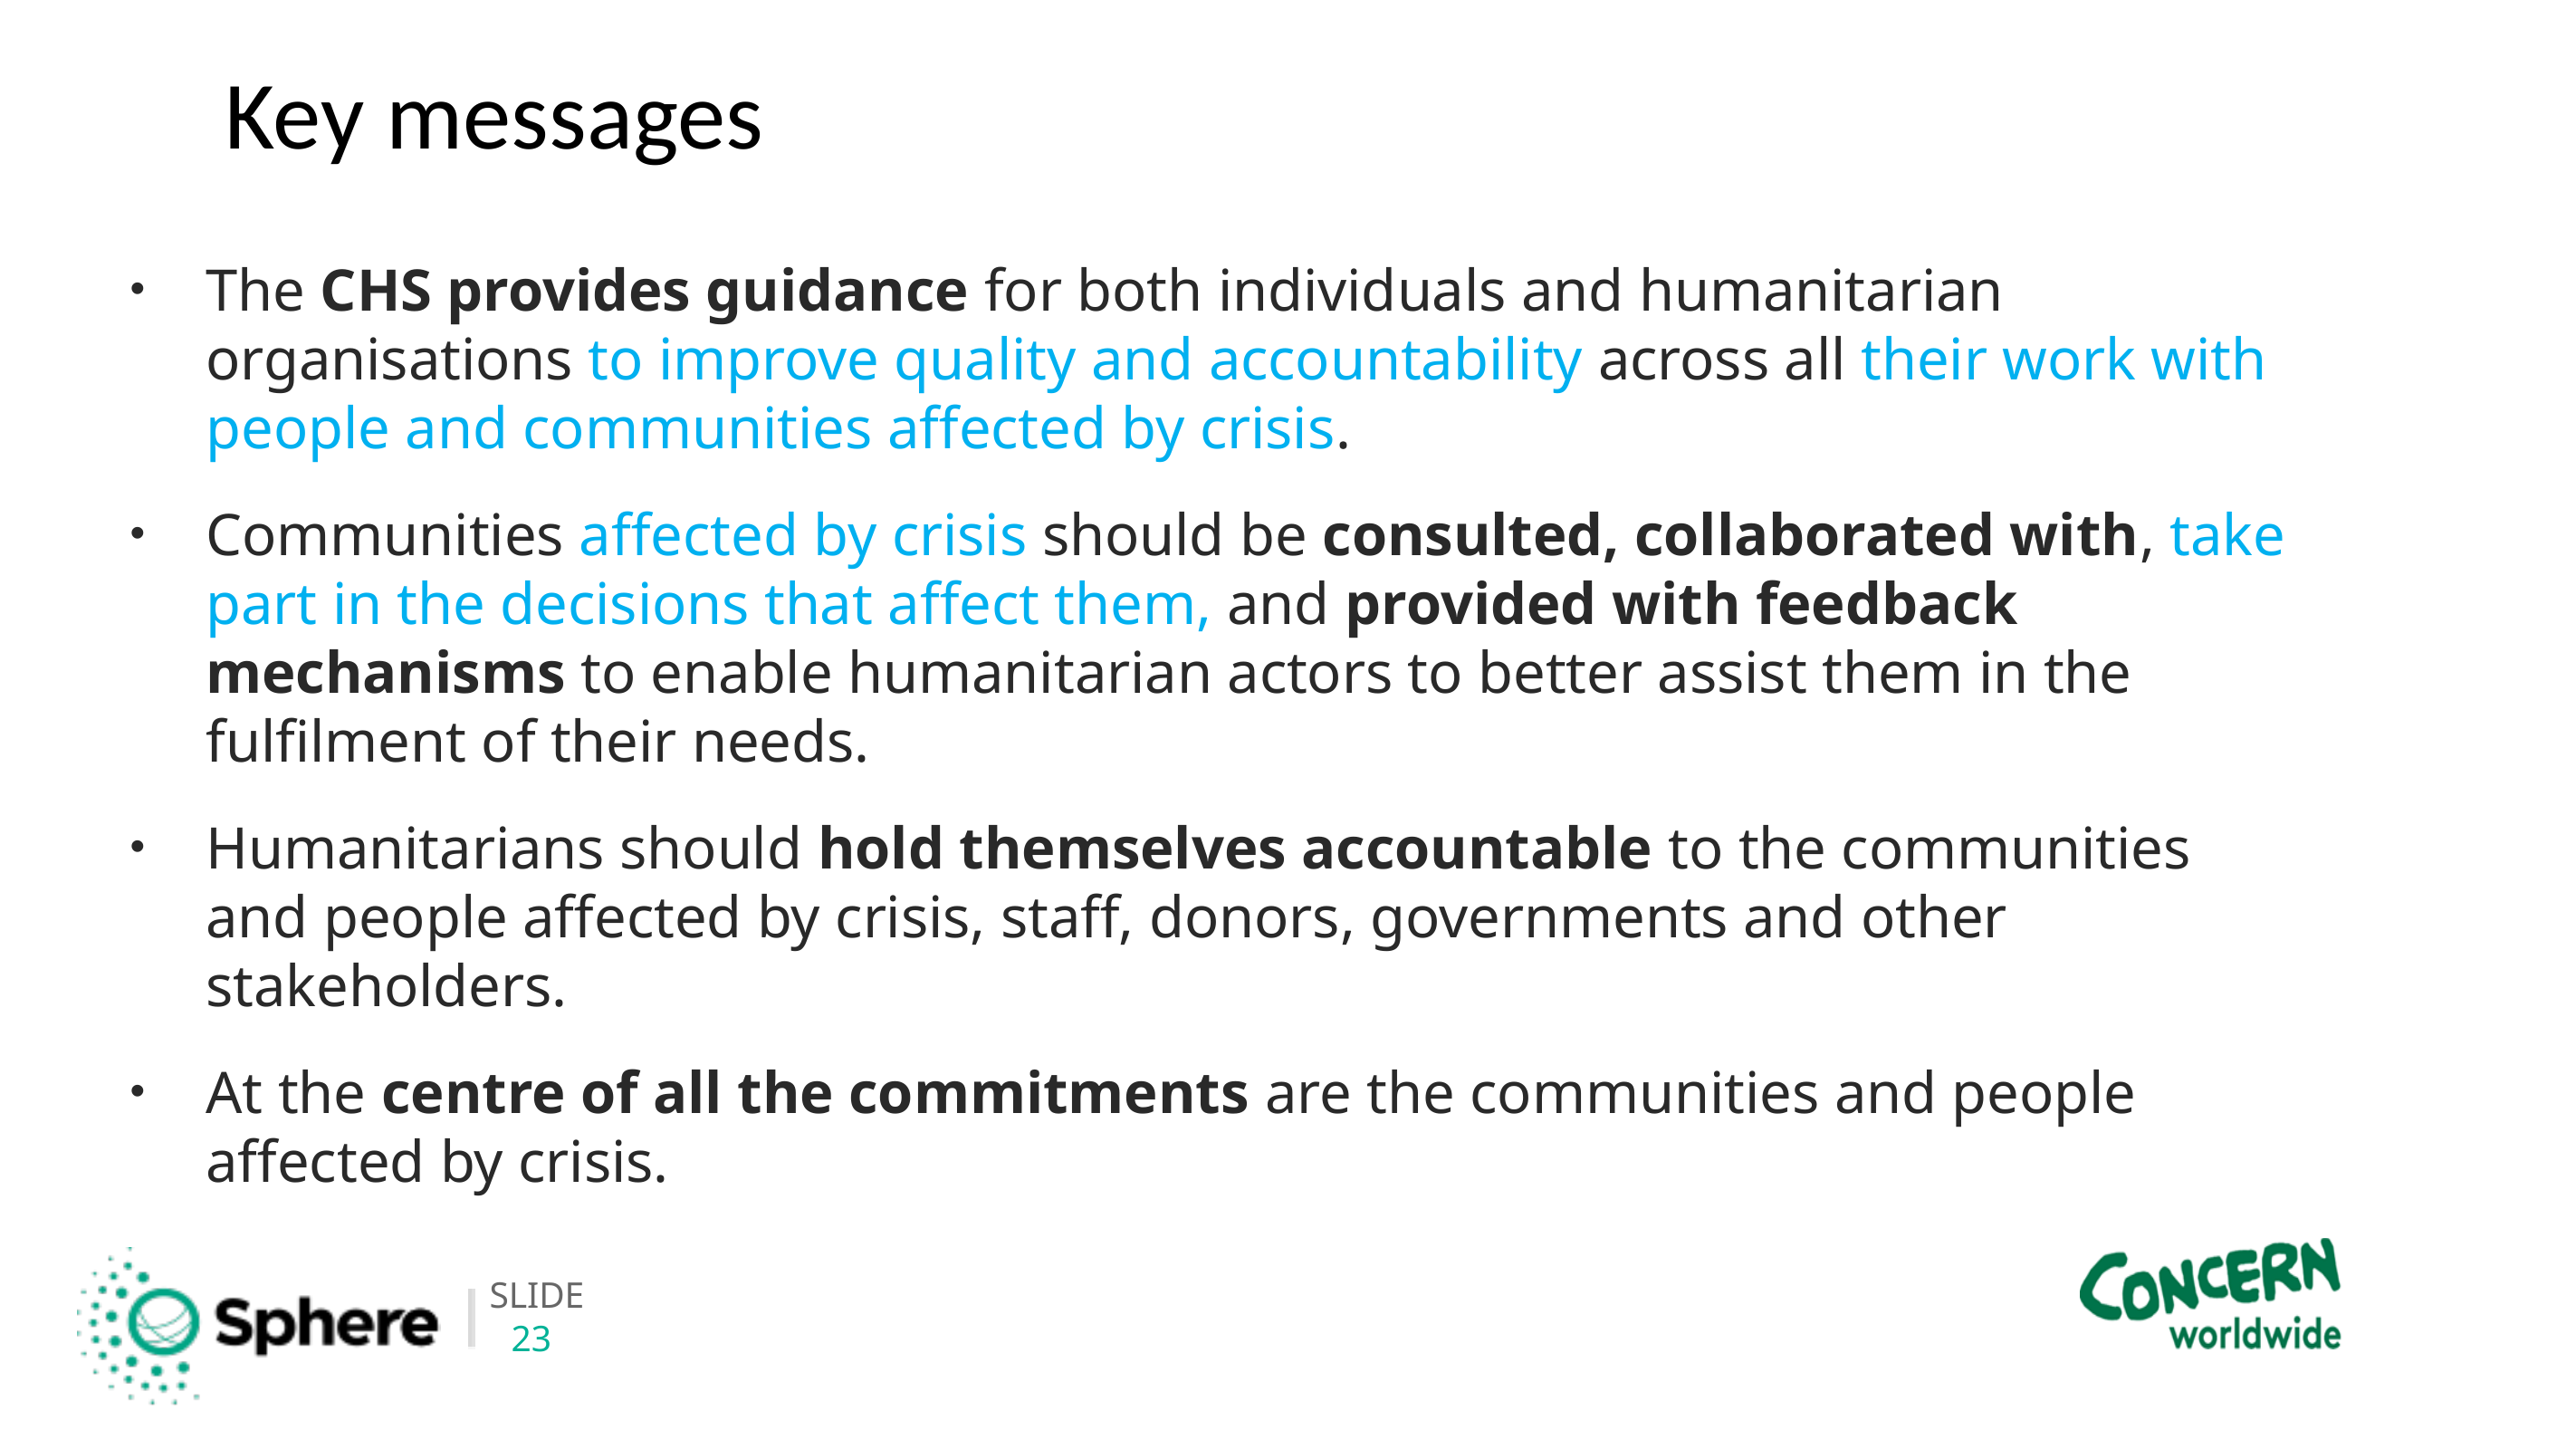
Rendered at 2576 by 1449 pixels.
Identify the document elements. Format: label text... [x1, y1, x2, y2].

title Key messages [216, 44, 2217, 214]
picture [2080, 1238, 2361, 1349]
picture [468, 1289, 479, 1349]
picture [77, 1247, 441, 1407]
list The CHS provides guidance for both individuals and humanitarian organisations to improve quality and accountability across all their work with people and communities affected by crisis. Communities affected by crisis should be consulted, collaborated with, take part in the decisions that affect them, and provided with feedback mechanisms to enable humanitarian actors to better assist them in the fulfilment of their needs. Humanitarians should hold themselves accountable to the communities and people affected by crisis, staff, donors, governments and other stakeholders. At the centre of all the commitments are the communities and people affected by crisis. [121, 245, 2313, 1206]
slide_number 23 [503, 1308, 563, 1367]
